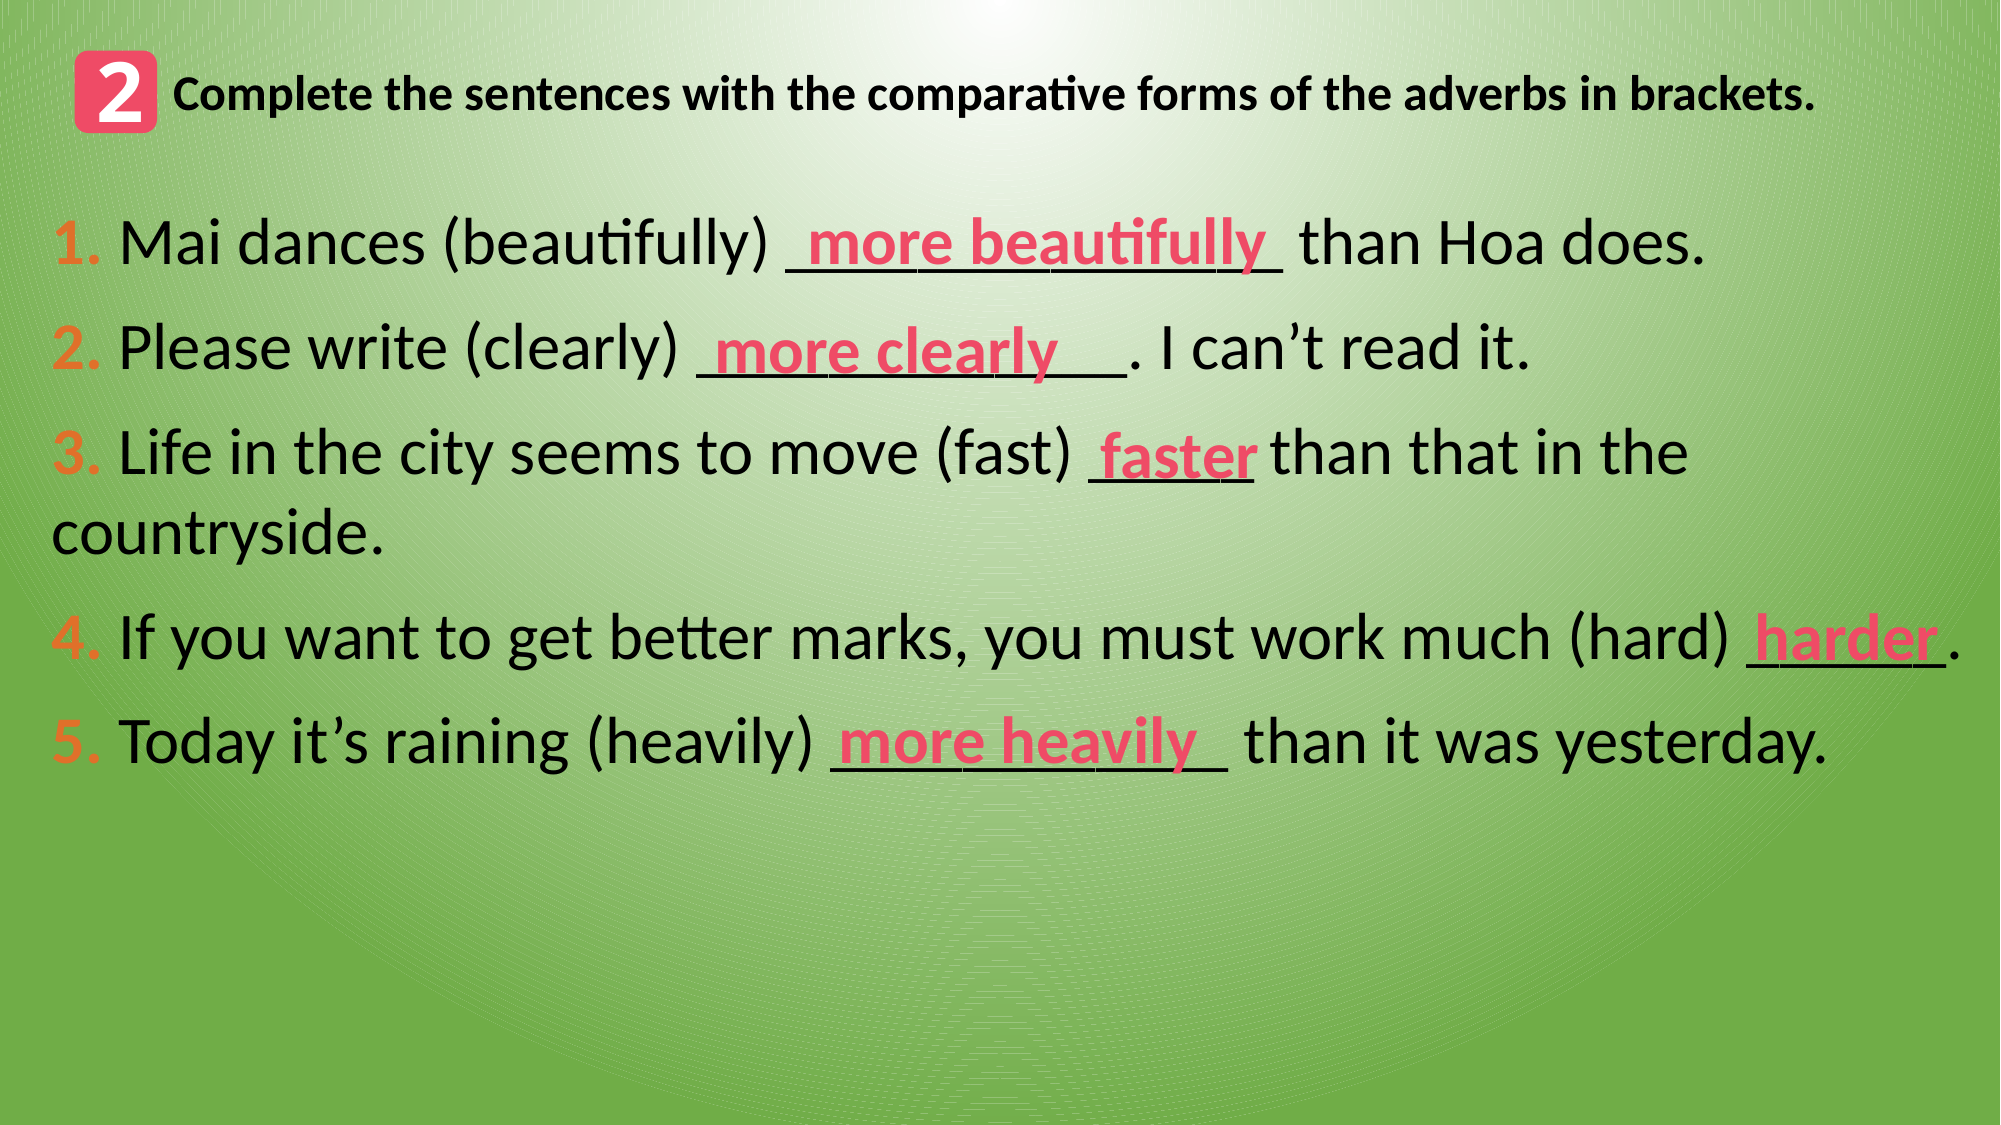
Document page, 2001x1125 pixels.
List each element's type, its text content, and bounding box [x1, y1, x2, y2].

text_box 1. Mai dances (beautifully) _______________ than Hoa does. 2. Please write (clearly) _____________. I can’t read it. 3. Life in the city seems to move (fast) _____ than that in the countryside. 4. If you want to get better marks, you must work much (hard) ______. 5. Today it’s raining (heavily) ____________ than it was yesterday. [37, 190, 2000, 785]
text_box more beautifully [745, 190, 1345, 286]
text_box [73, 51, 82, 133]
text_box 2 [82, 31, 148, 147]
text_box more heavily [787, 689, 1250, 785]
text_box faster [1068, 404, 1292, 500]
text_box more clearly [663, 299, 1126, 395]
text_box harder [1719, 586, 1975, 682]
text_box Complete the sentences with the comparative forms of the adverbs in brackets. [158, 53, 1836, 129]
text_box [148, 50, 158, 134]
